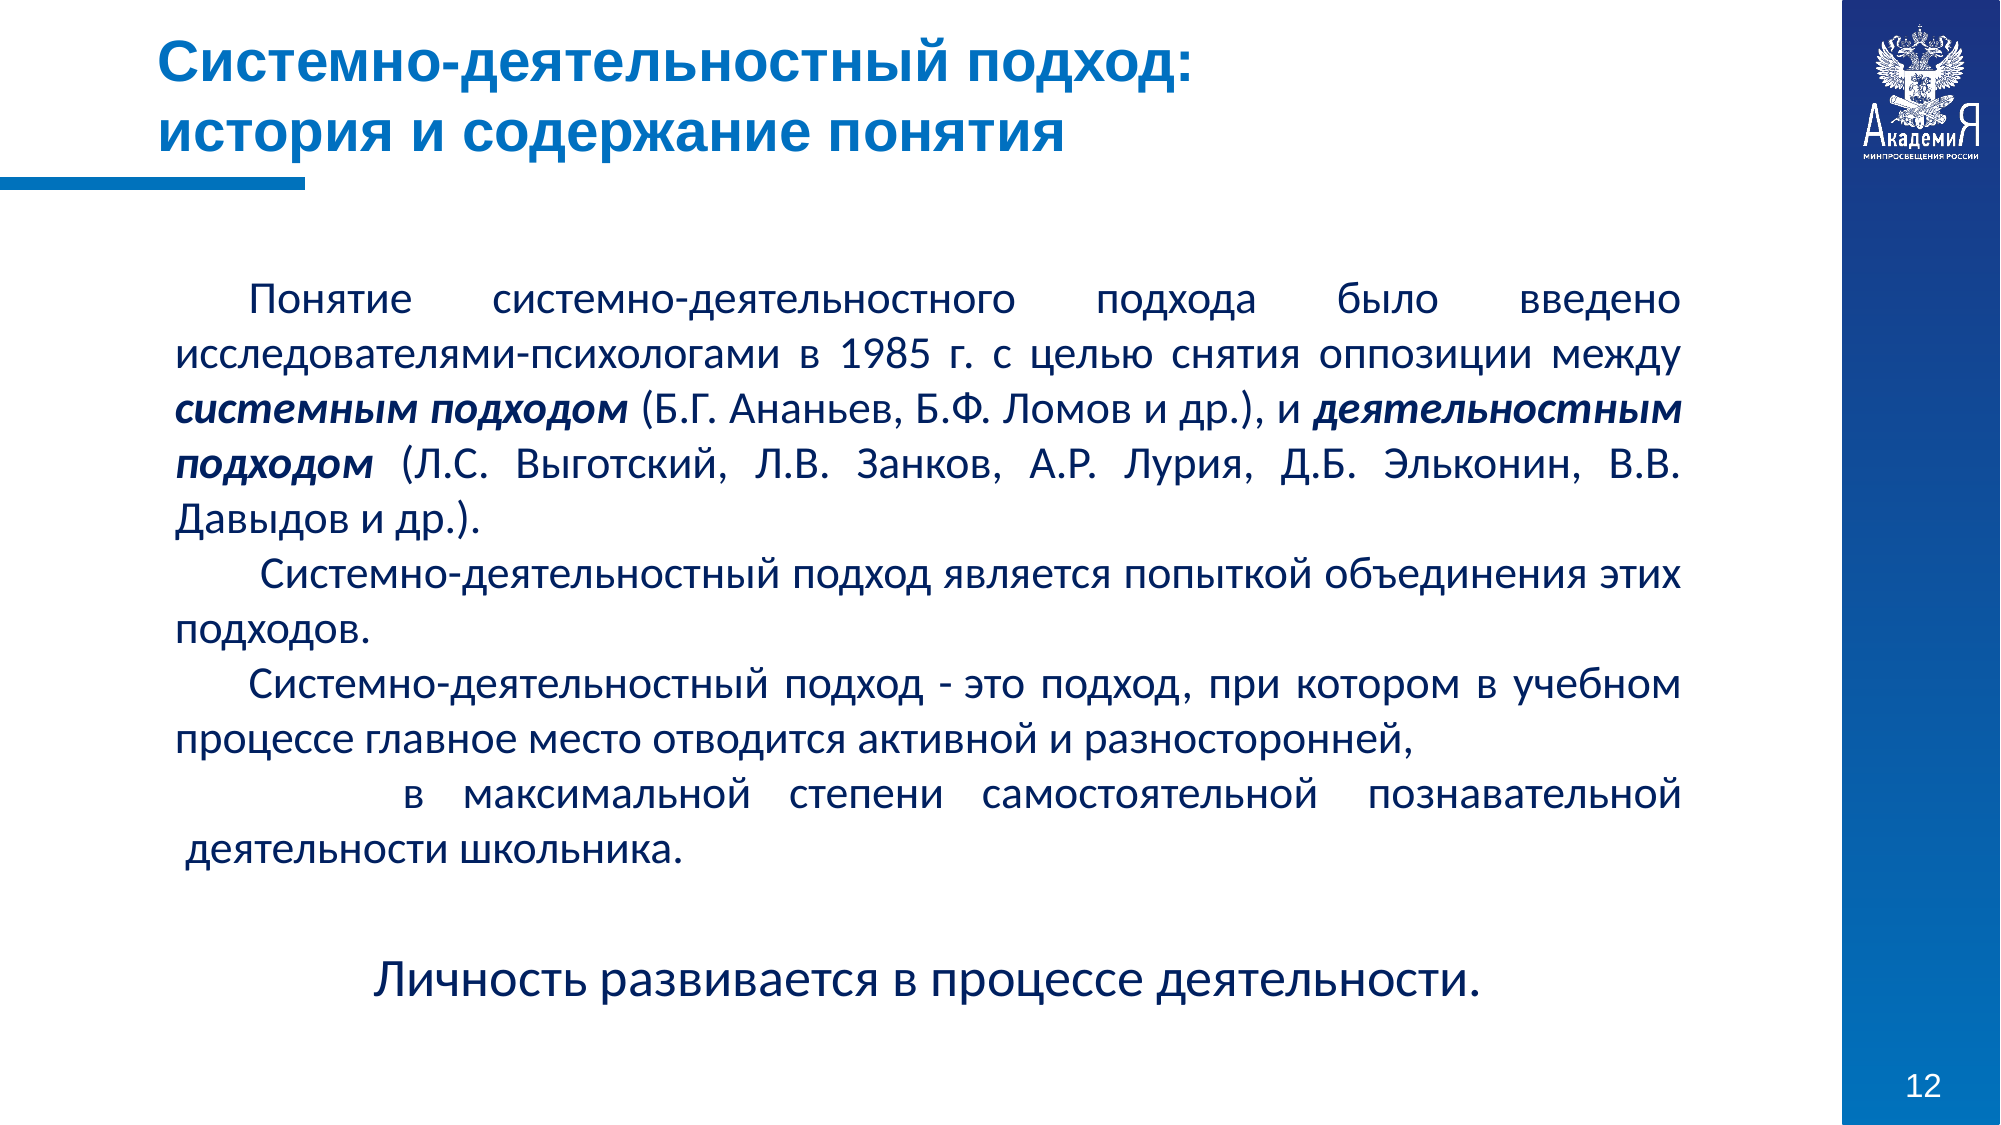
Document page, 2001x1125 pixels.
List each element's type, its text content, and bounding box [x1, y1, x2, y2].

text_box Понятие системно-деятельностного подхода было введено исследователями-психологами в 1985 г. с целью снятия оппозиции между системным подходом (Б.Г. Ананьев, Б.Ф. Ломов и др.), и деятельностным подходом (Л.С. Выготский, Л.В. Занков, А.Р. Лурия, Д.Б. Эльконин, В.В. Давыдов и др.). Системно-деятельностный подход является попыткой объединения этих подходов. Системно-деятельностный подход - это подход, при котором в учебном процессе главное место отводится активной и разносторонней, в максимальной степени самостоятельной познавательной деятельности школьника. [160, 260, 1698, 881]
picture [1863, 24, 1979, 160]
text_box Личность развивается в процессе деятельности. [170, 934, 1688, 1015]
text_box Системно-деятельностный подход: история и содержание понятия [142, 15, 1772, 171]
